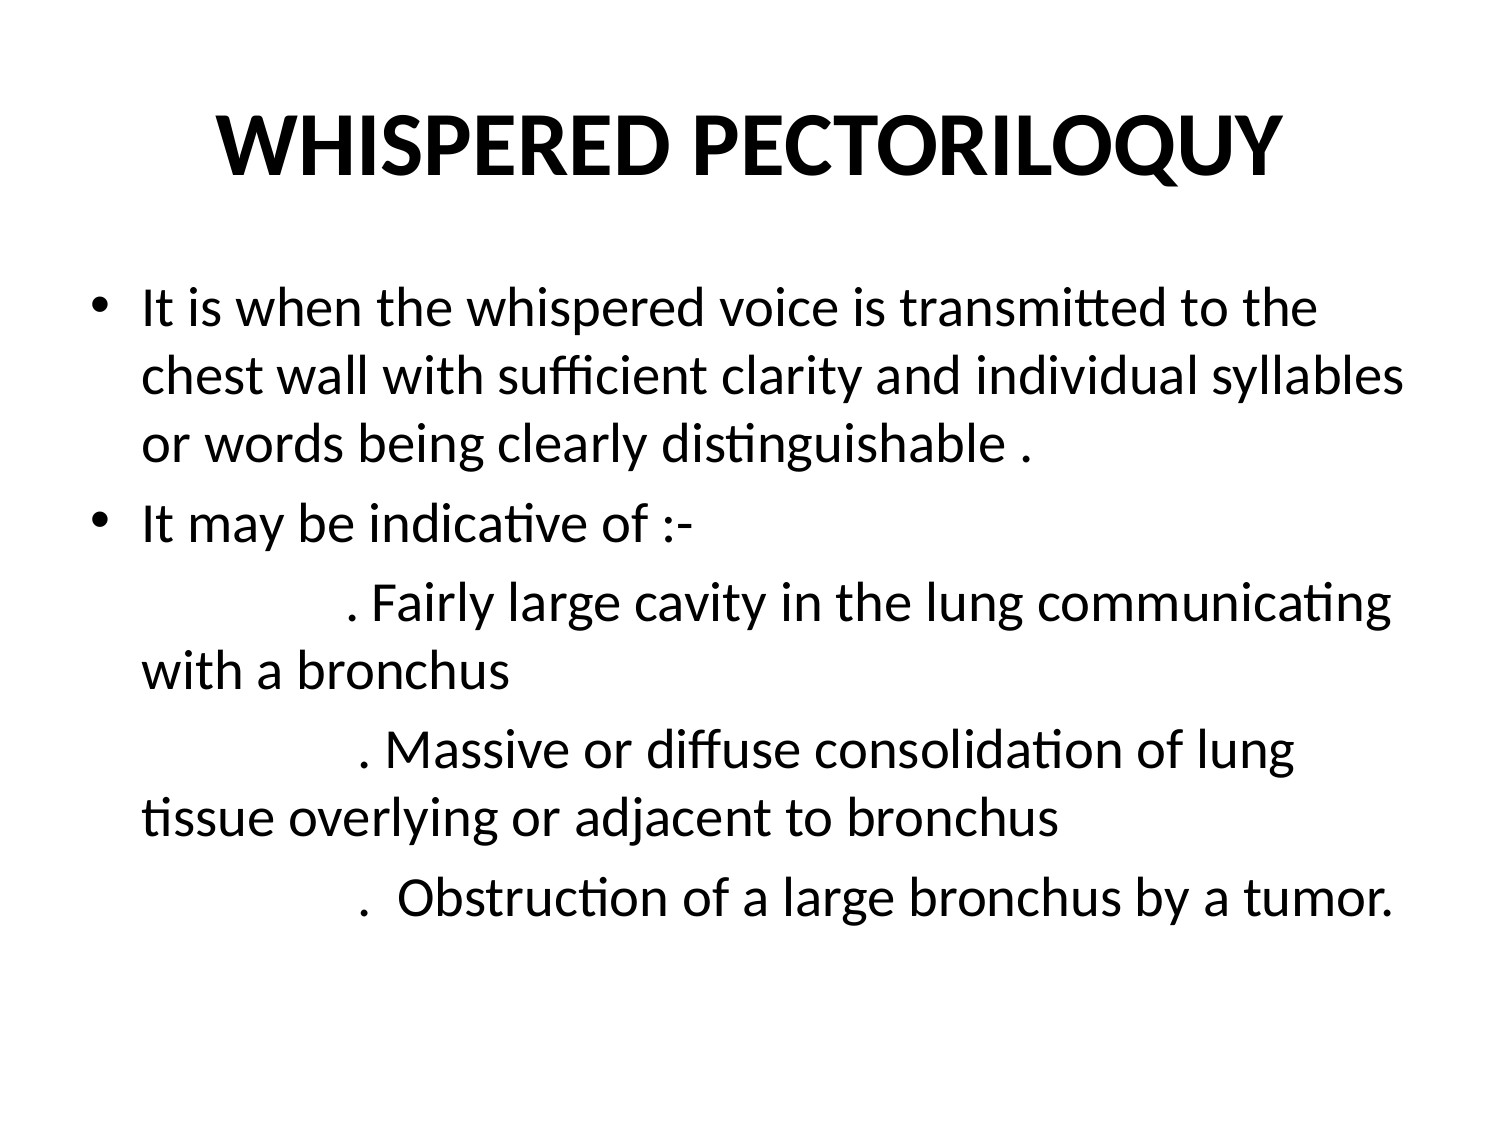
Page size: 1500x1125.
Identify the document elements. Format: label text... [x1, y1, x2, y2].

list It is when the whispered voice is transmitted to the chest wall with sufficient clarity and individual syllables or words being clearly distinguishable . It may be indicative of :- . Fairly large cavity in the lung communicating with a bronchus . Massive or diffuse consolidation of lung tissue overlying or adjacent to bronchus . Obstruction of a large bronchus by a tumor. [75, 262, 1425, 1005]
title WHISPERED PECTORILOQUY [75, 45, 1425, 233]
